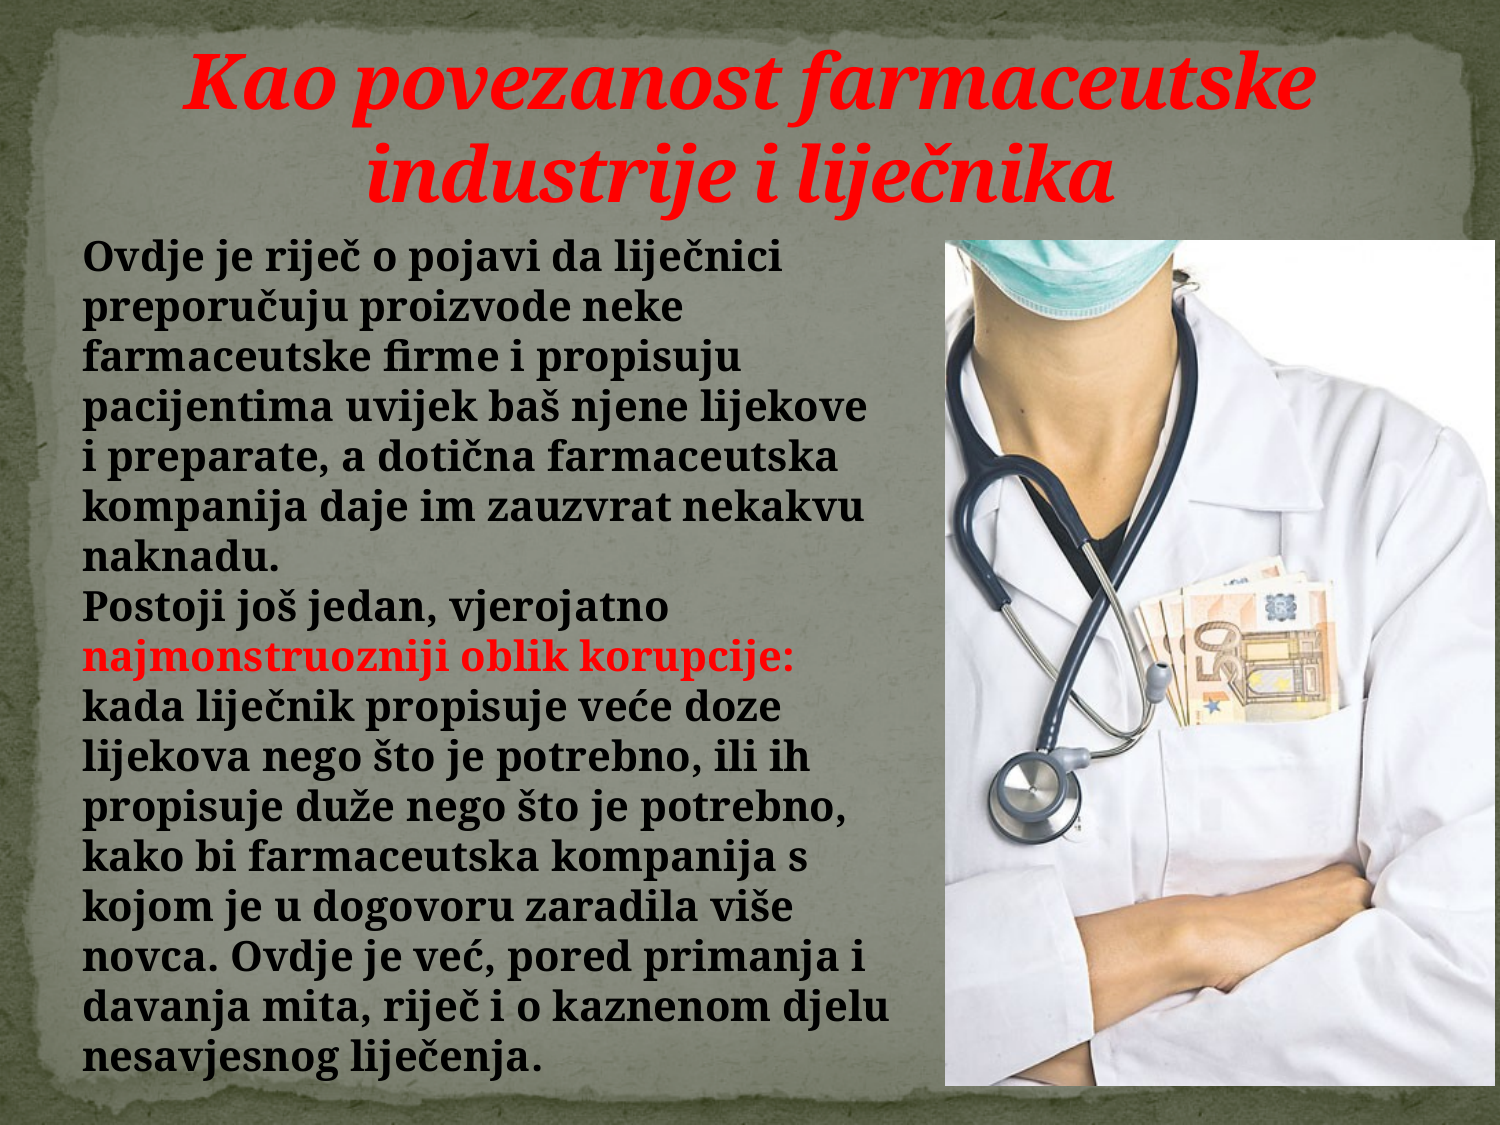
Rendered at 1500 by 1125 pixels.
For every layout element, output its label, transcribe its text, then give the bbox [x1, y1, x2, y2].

text_box Ovdje je riječ o pojavi da liječnici preporučuju proizvode neke farmaceutske firme i propisuju pacijentima uvijek baš njene lijekove i preparate, a dotična farmaceutska kompanija daje im zauzvrat nekakvu naknadu. Postoji još jedan, vjerojatno najmonstruozniji oblik korupcije: kada liječnik propisuje veće doze lijekova nego što je potrebno, ili ih propisuje duže nego što je potrebno, kako bi farmaceutska kompanija s kojom je u dogovoru zaradila više novca. Ovdje je već, pored primanja i davanja mita, riječ i o kaznenom djelu nesavjesnog liječenja. [67, 221, 907, 1087]
title Kao povezanost farmaceutske industrije i liječnika [74, 24, 1425, 225]
picture [945, 240, 1495, 1087]
